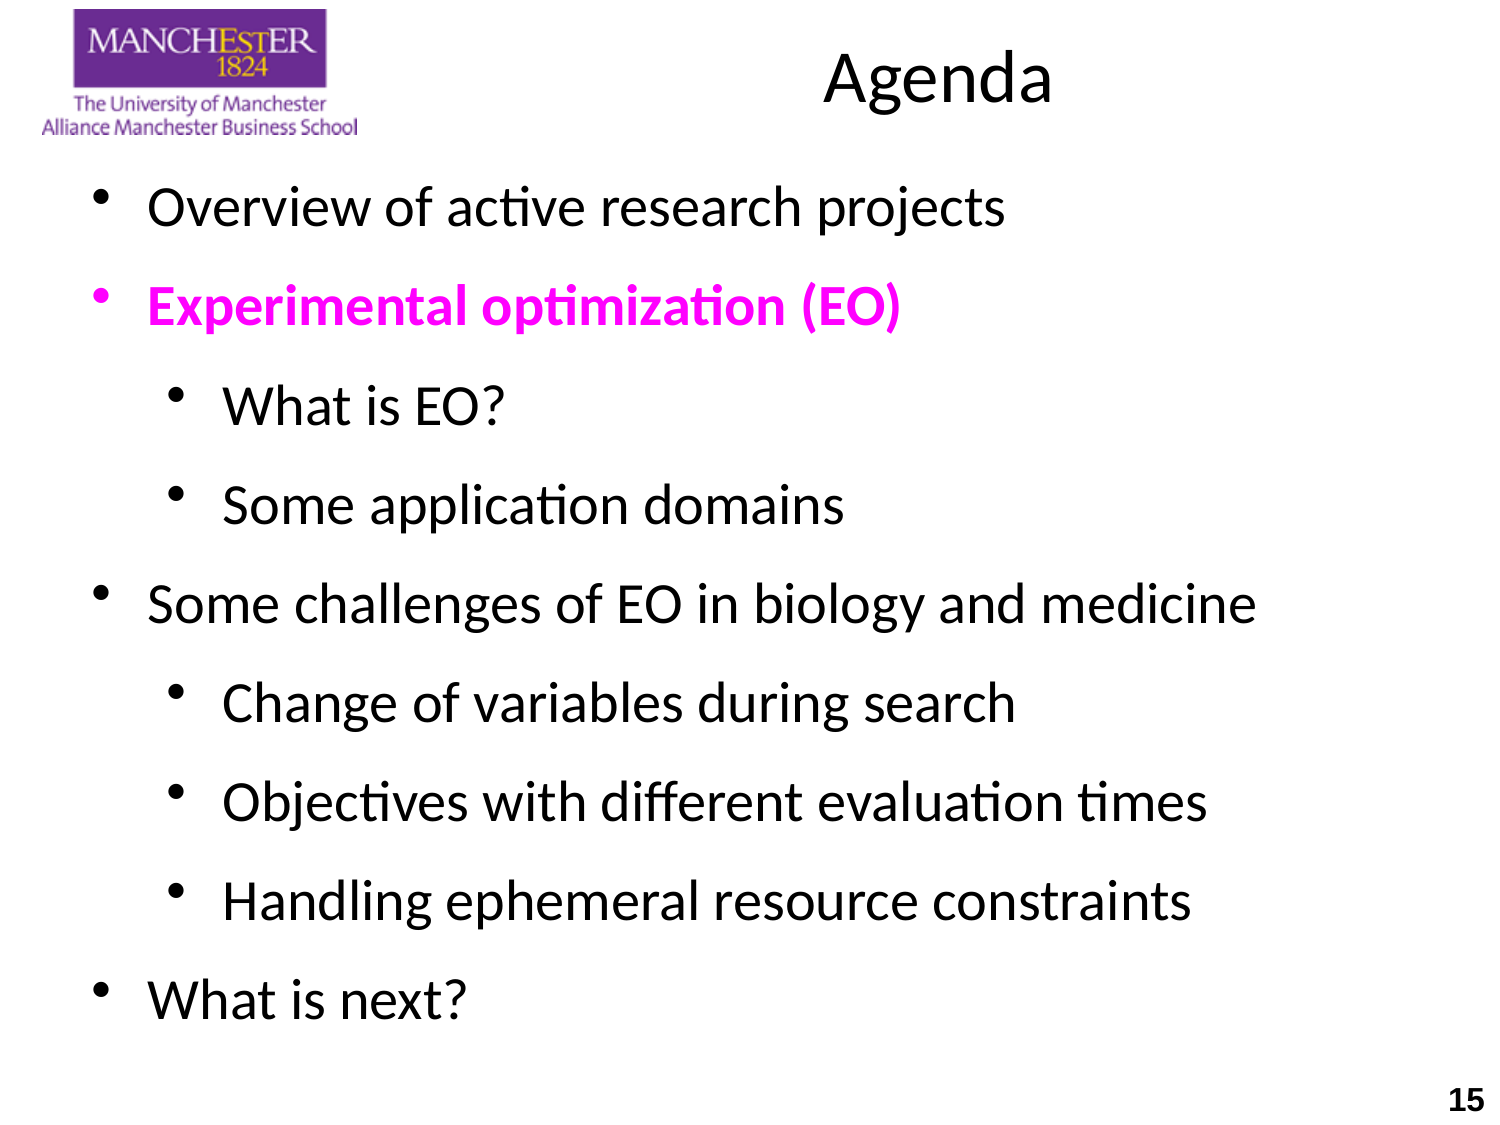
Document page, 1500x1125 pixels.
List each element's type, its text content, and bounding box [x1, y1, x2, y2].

title Agenda [383, 9, 1495, 135]
text_box Overview of active research projects Experimental optimization (EO) What is EO? Some application domains Some challenges of EO in biology and medicine Change of variables during search Objectives with different evaluation times Handling ephemeral resource constraints What is next? [76, 160, 1459, 1039]
picture [42, 9, 357, 135]
